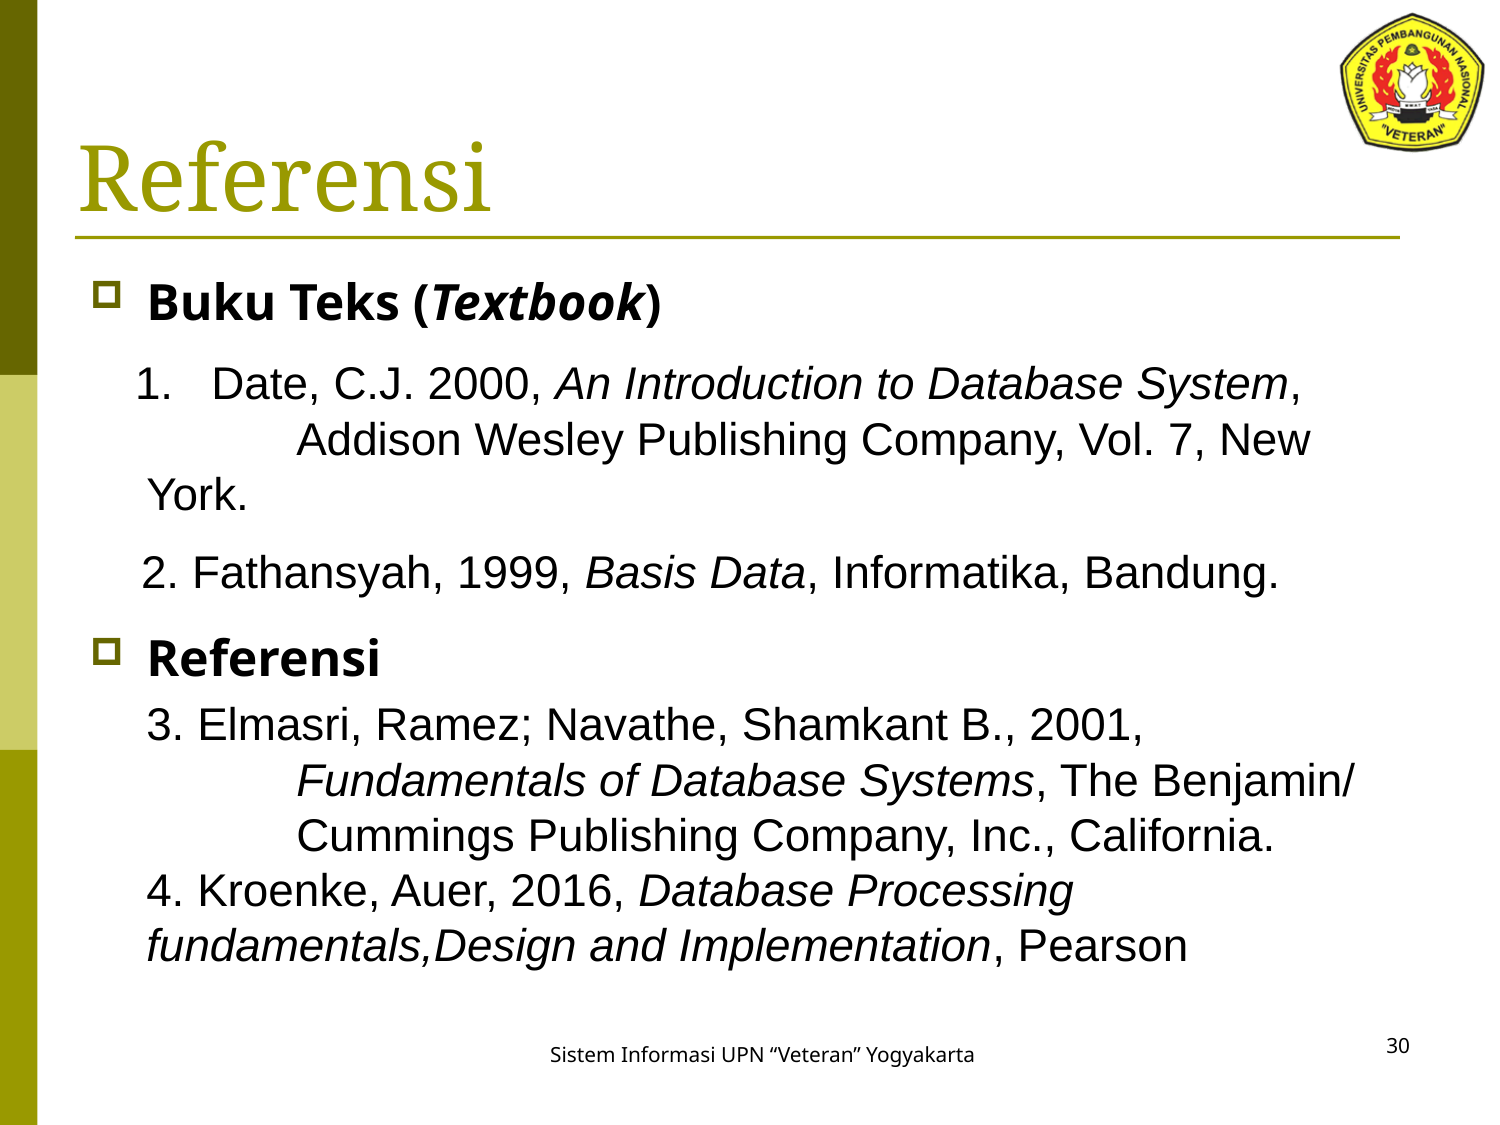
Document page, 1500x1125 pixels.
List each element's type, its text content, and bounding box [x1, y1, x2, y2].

list Buku Teks (Textbook) 1. Date, C.J. 2000, An Introduction to Database System, Addison Wesley Publishing Company, Vol. 7, New York. 2. Fathansyah, 1999, Basis Data, Informatika, Bandung. Referensi 3. Elmasri, Ramez; Navathe, Shamkant B., 2001, Fundamentals of Database Systems, The Benjamin/ Cummings Publishing Company, Inc., California. 4. Kroenke, Auer, 2016, Database Processing fundamentals,Design and Implementation, Pearson [74, 262, 1426, 1006]
title Referensi [62, 49, 1413, 238]
slide_number 30 [1074, 1024, 1426, 1101]
picture [1337, 11, 1488, 154]
